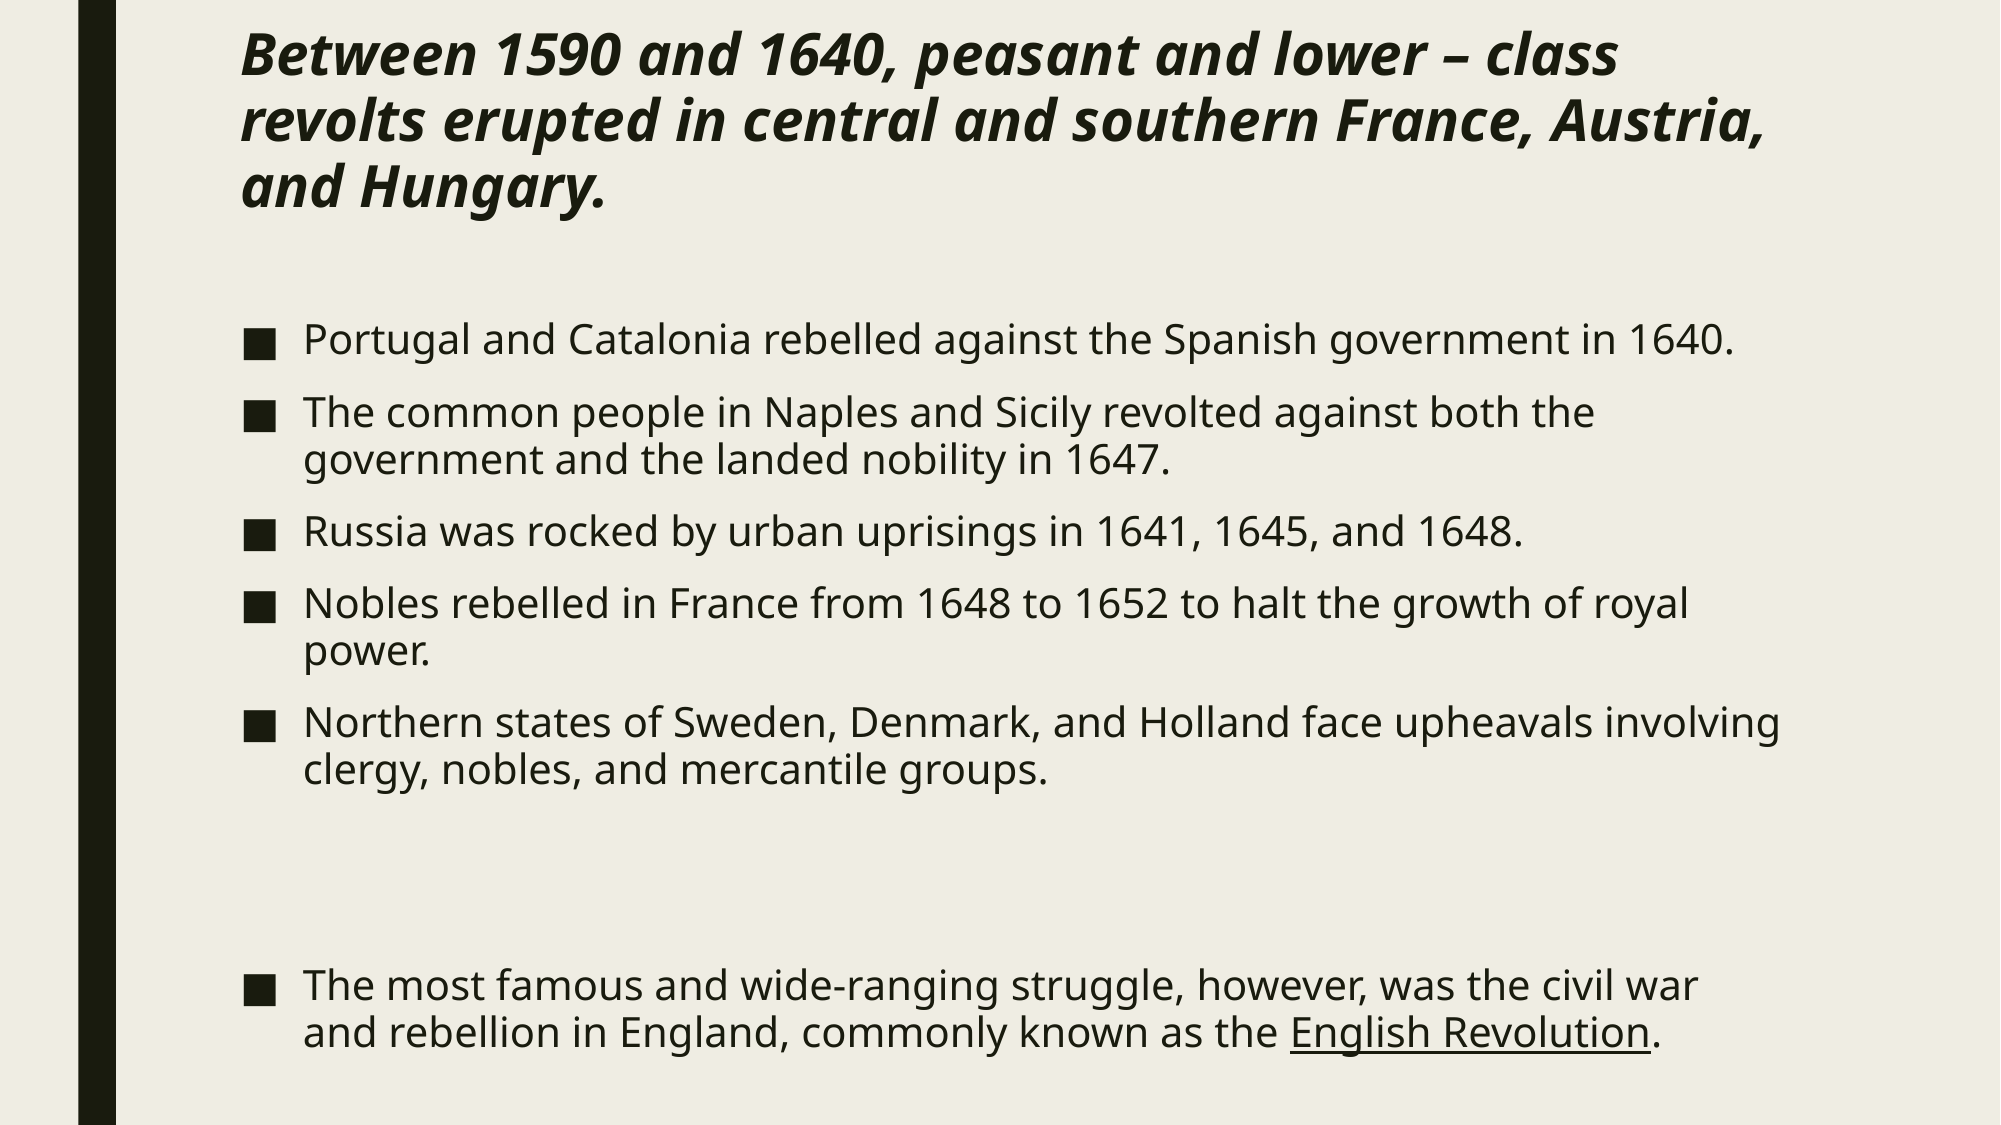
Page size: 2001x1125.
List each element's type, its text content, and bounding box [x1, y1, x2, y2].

list Between 1590 and 1640, peasant and lower – class revolts erupted in central and southern France, Austria, and Hungary. Portugal and Catalonia rebelled against the Spanish government in 1640. The common people in Naples and Sicily revolted against both the government and the landed nobility in 1647. Russia was rocked by urban uprisings in 1641, 1645, and 1648. Nobles rebelled in France from 1648 to 1652 to halt the growth of royal power. Northern states of Sweden, Denmark, and Holland face upheavals involving clergy, nobles, and mercantile groups. The most famous and wide-ranging struggle, however, was the civil war and rebellion in England, commonly known as the English Revolution. [225, 15, 1800, 963]
